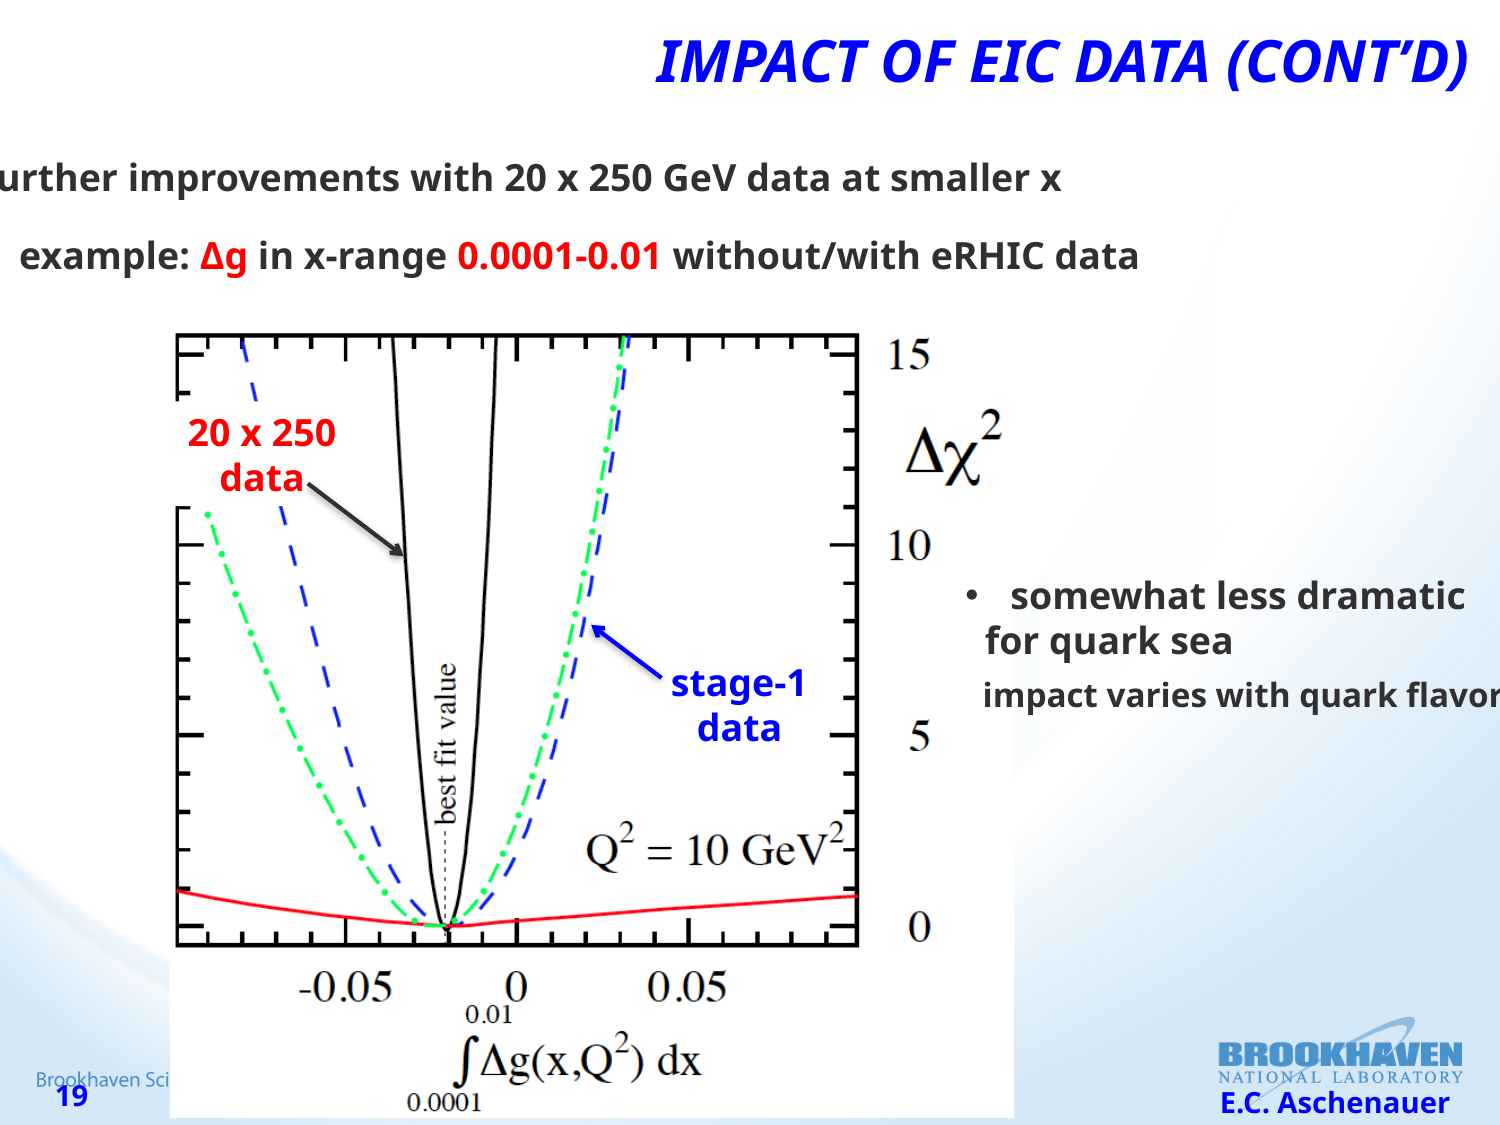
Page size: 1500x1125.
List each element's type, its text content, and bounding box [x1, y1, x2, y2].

slide_number E.C. Aschenauer [1204, 1063, 1481, 1125]
slide_number 19 [3, 1064, 104, 1125]
text_box somewhat less dramatic for quark sea impact varies with quark flavor [1019, 564, 1500, 722]
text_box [590, 624, 662, 679]
text_box [132, 71, 1333, 105]
picture [0, 1, 1500, 1125]
title impact of EIC data (cont’d) [124, 1, 1500, 71]
text_box further improvements with 20 x 250 GeV data at smaller x [0, 146, 1117, 206]
text_box example: Δg in x-range 0.0001-0.01 without/with eRHIC data [0, 224, 1156, 285]
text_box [307, 483, 404, 557]
